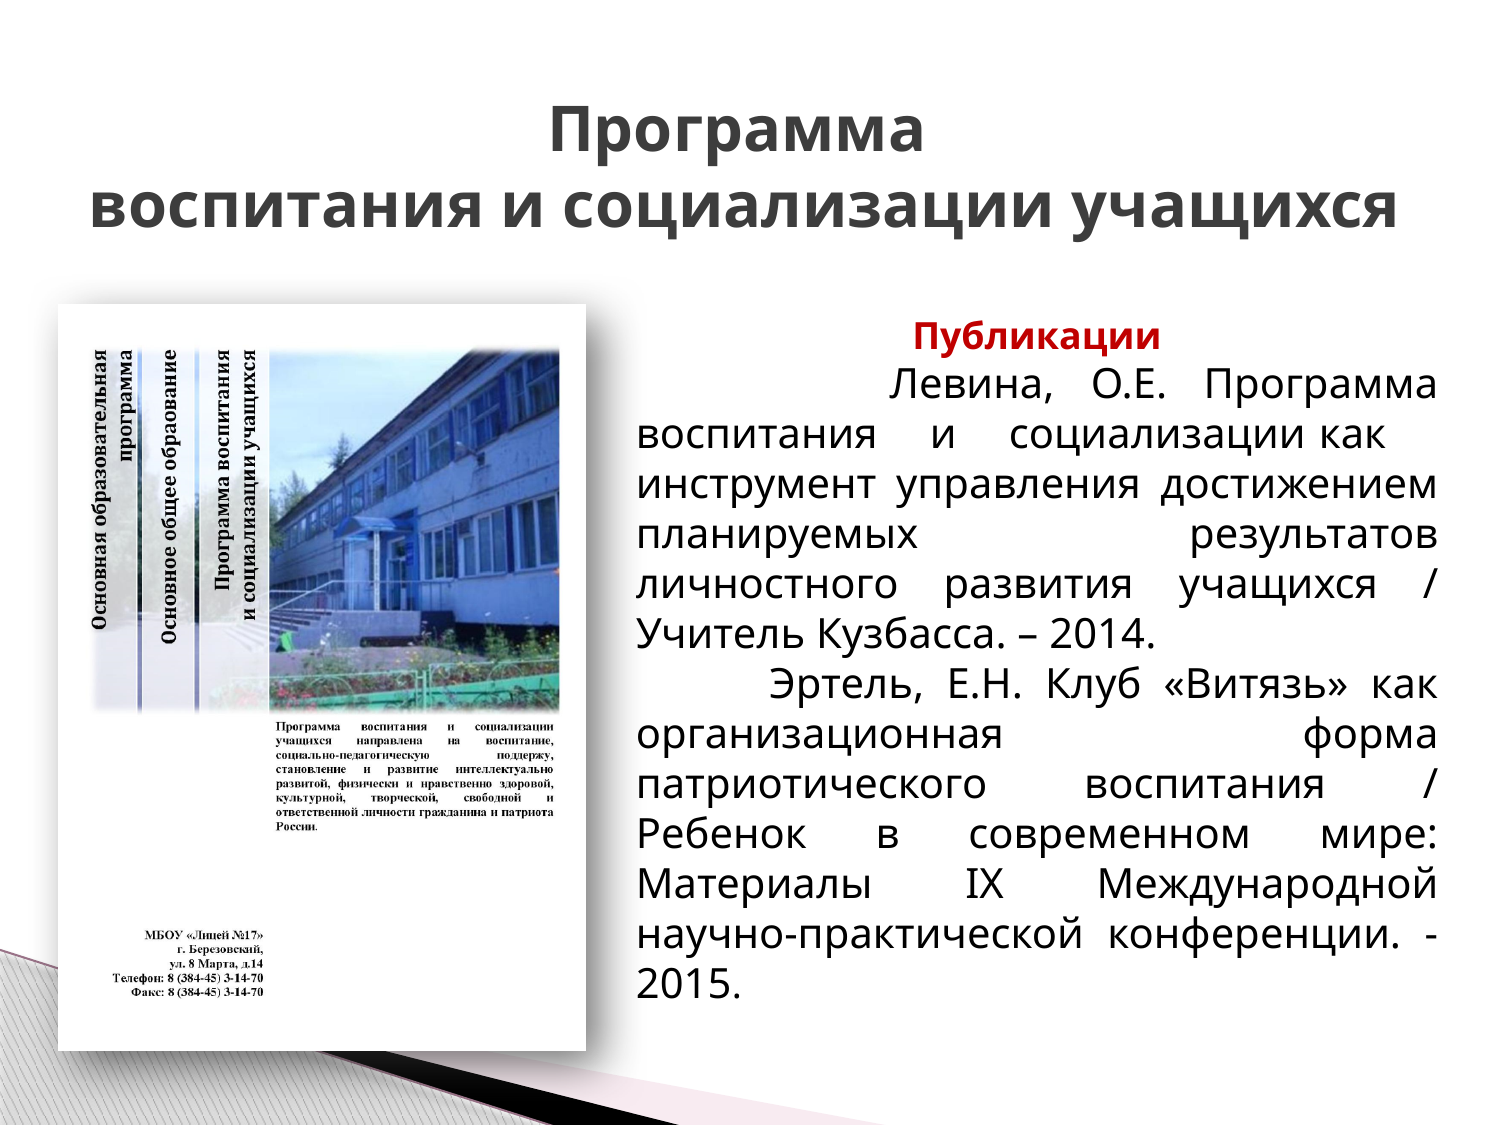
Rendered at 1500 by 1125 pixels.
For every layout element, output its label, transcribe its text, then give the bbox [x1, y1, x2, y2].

title Программа воспитания и социализации учащихся [70, 46, 1421, 282]
text_box Публикации Левина, О.Е. Программа воспитания и социализации как инструмент управления достижением планируемых результатов личностного развития учащихся / Учитель Кузбасса. – 2014. Эртель, Е.Н. Клуб «Витязь» как организационная форма патриотического воспитания / Ребенок в современном мире: Материалы IX Международной научно-практической конференции. - 2015. [621, 304, 1454, 1015]
picture [58, 304, 587, 1051]
